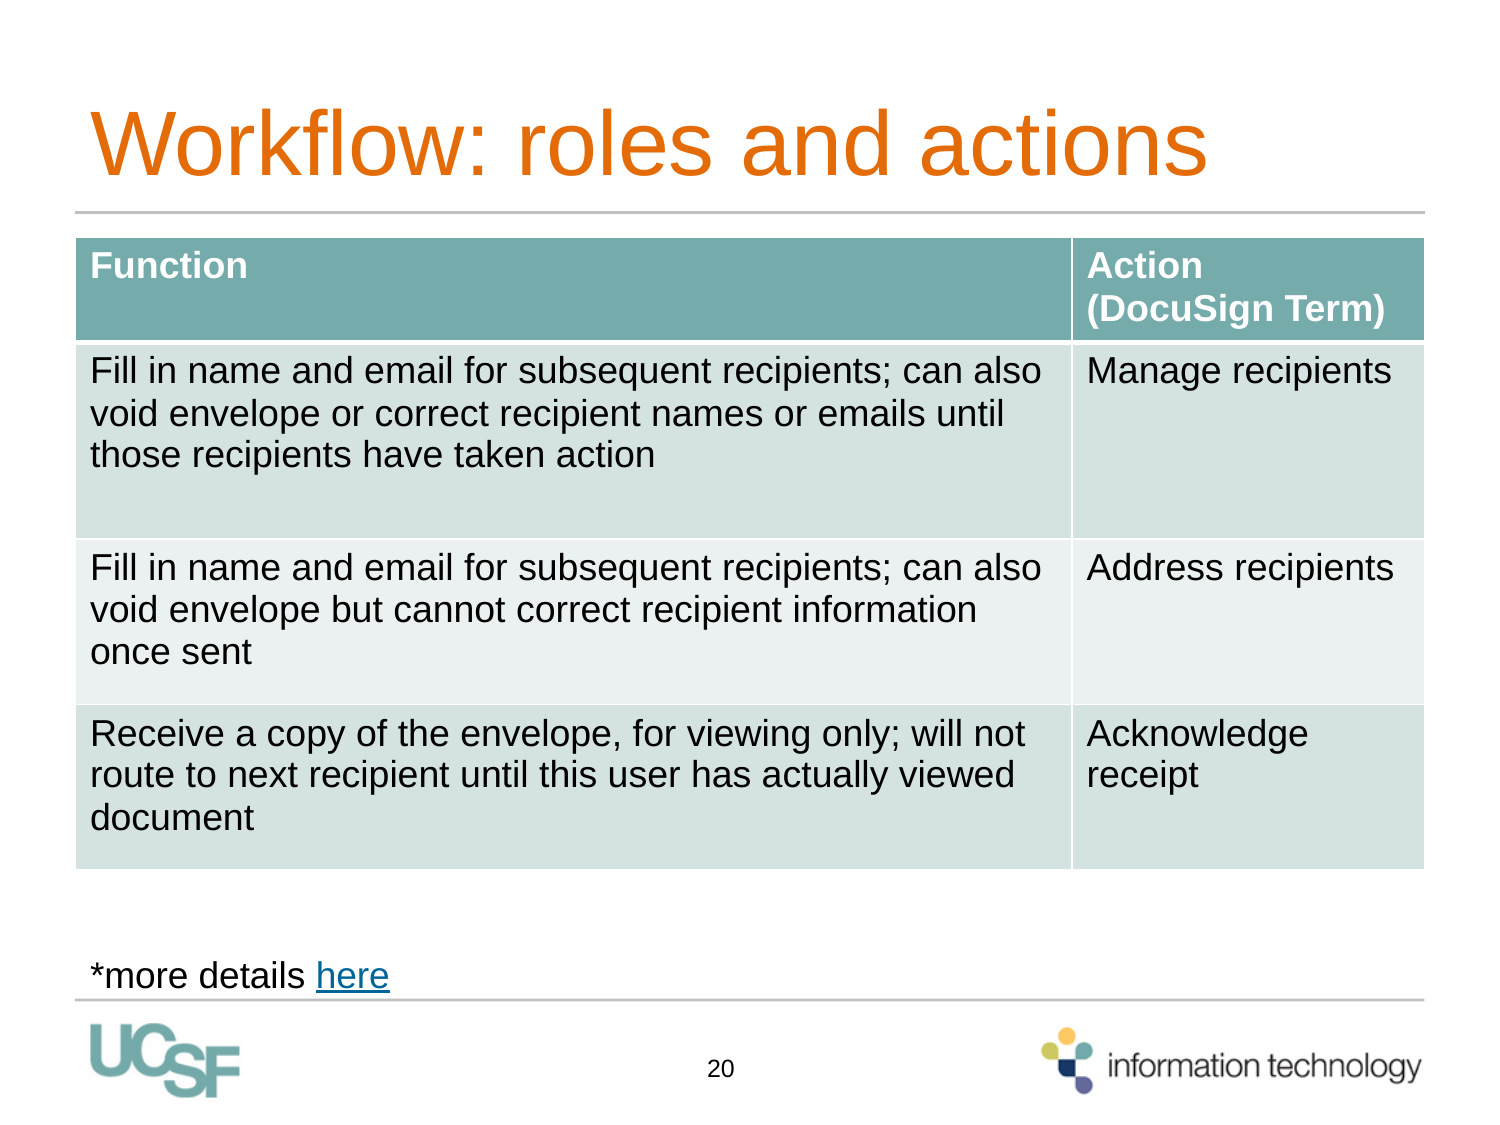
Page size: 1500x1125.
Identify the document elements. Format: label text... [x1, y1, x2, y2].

slide_number 20 [687, 1037, 750, 1098]
table_cell Manage recipients [1073, 345, 1424, 538]
table_cell Acknowledge receipt [1073, 705, 1424, 869]
table_cell Fill in name and email for subsequent recipients; can also void envelope or correct recipient names or emails until those recipients have taken action [76, 345, 1071, 538]
table_header Function [76, 238, 1071, 340]
table_cell Receive a copy of the envelope, for viewing only; will not route to next recipient until this user has actually viewed document [76, 705, 1071, 869]
title Workflow: roles and actions [75, 45, 1425, 233]
picture [1037, 1024, 1425, 1096]
table_cell Address recipients [1073, 540, 1424, 704]
picture [87, 1021, 243, 1100]
list *more details here [75, 871, 1425, 1005]
table_header Action (DocuSign Term) [1073, 238, 1424, 340]
table_cell Fill in name and email for subsequent recipients; can also void envelope but cannot correct recipient information once sent [76, 540, 1071, 704]
